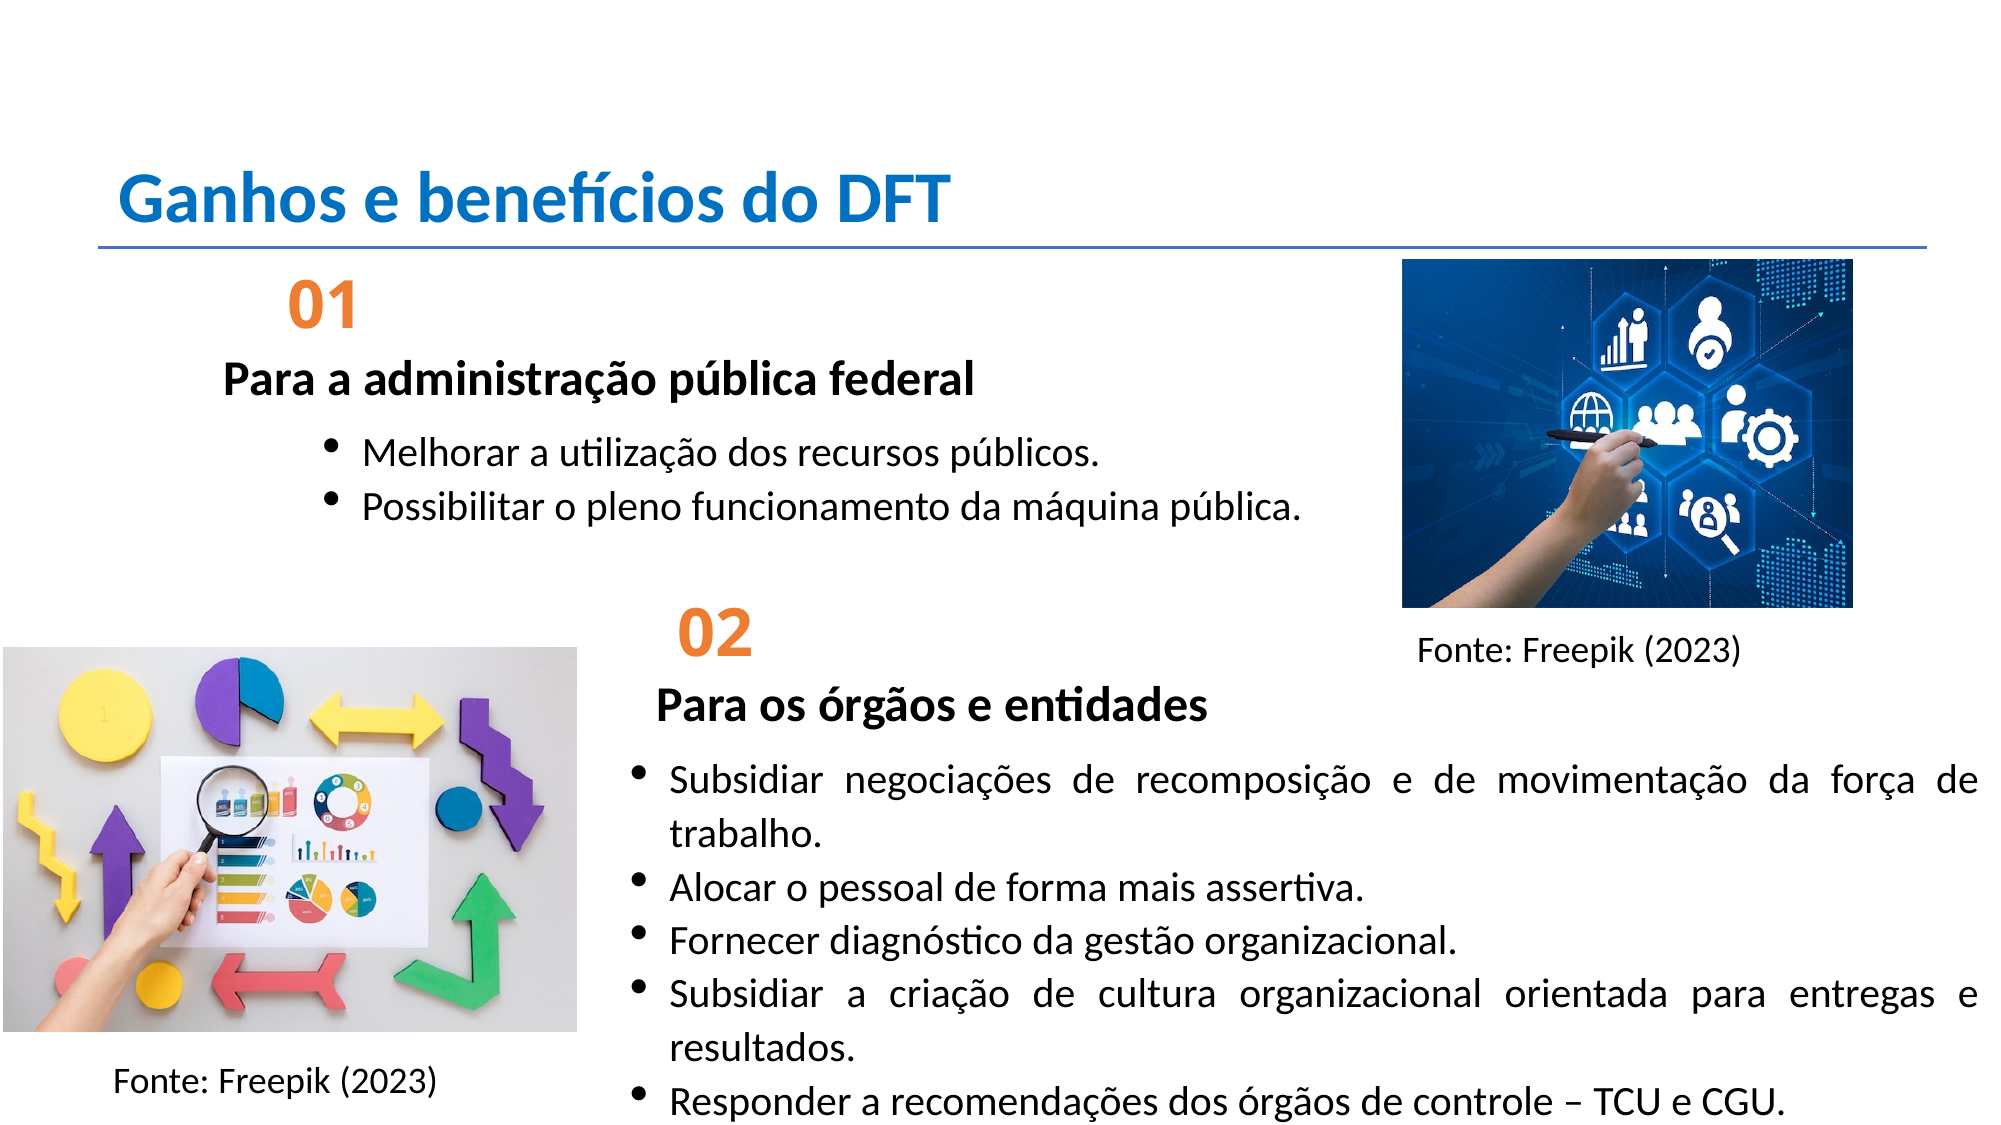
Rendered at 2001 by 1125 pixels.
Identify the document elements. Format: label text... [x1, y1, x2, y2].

subtitle Para os órgãos e entidades [501, 646, 1418, 728]
subtitle Para a administração pública federal [68, 320, 1319, 422]
title Ganhos e benefícios do DFT [0, 123, 1688, 249]
picture [3, 647, 577, 1032]
picture [1402, 259, 1853, 608]
subtitle Melhorar a utilização dos recursos públicos. Possibilitar o pleno funcionamento da máquina pública. [267, 401, 1402, 547]
text_box Fonte: Freepik (2023) [98, 1048, 549, 1109]
subtitle Subsidiar negociações de recomposição e de movimentação da força de trabalho. Alocar o pessoal de forma mais assertiva. Fornecer diagnóstico da gestão organizacional. Subsidiar a criação de cultura organizacional orientada para entregas e resultados. Responder a recomendações dos órgãos de controle – TCU e CGU. [574, 728, 2000, 1109]
title 01 [267, 249, 448, 363]
title 02 [656, 602, 794, 691]
text_box Fonte: Freepik (2023) [1402, 617, 1853, 678]
